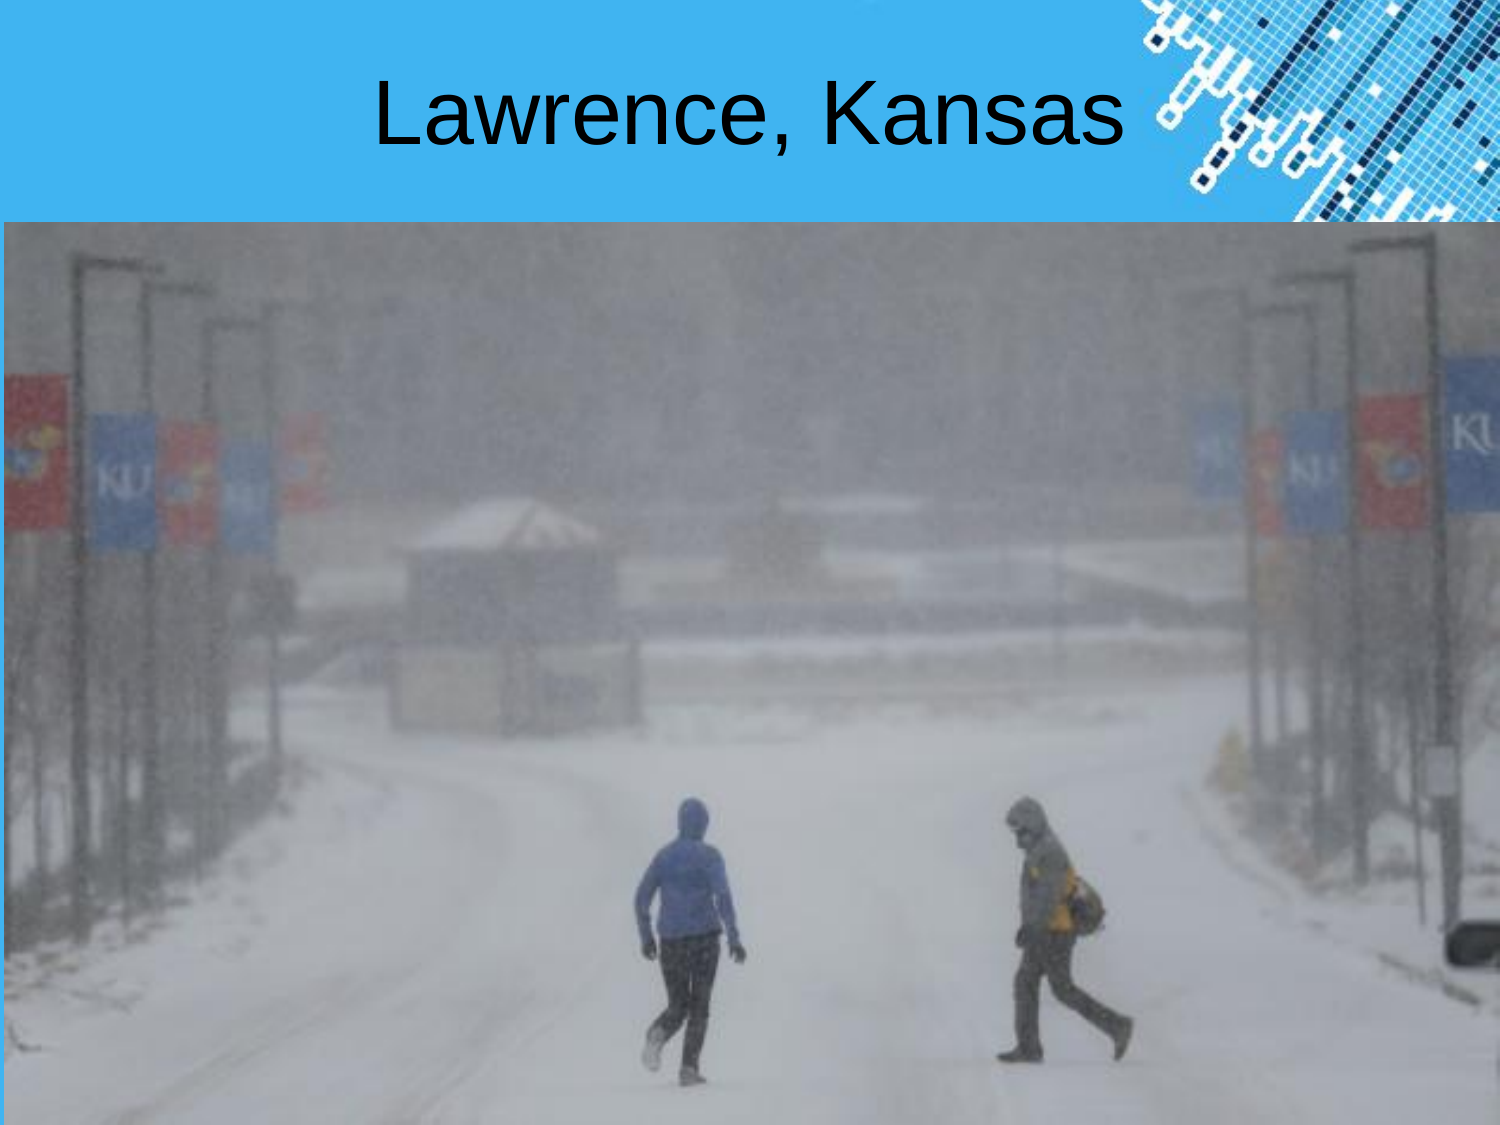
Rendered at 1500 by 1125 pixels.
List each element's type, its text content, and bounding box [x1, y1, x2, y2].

title Lawrence, Kansas [75, 45, 1425, 221]
picture [0, 0, 1500, 1125]
